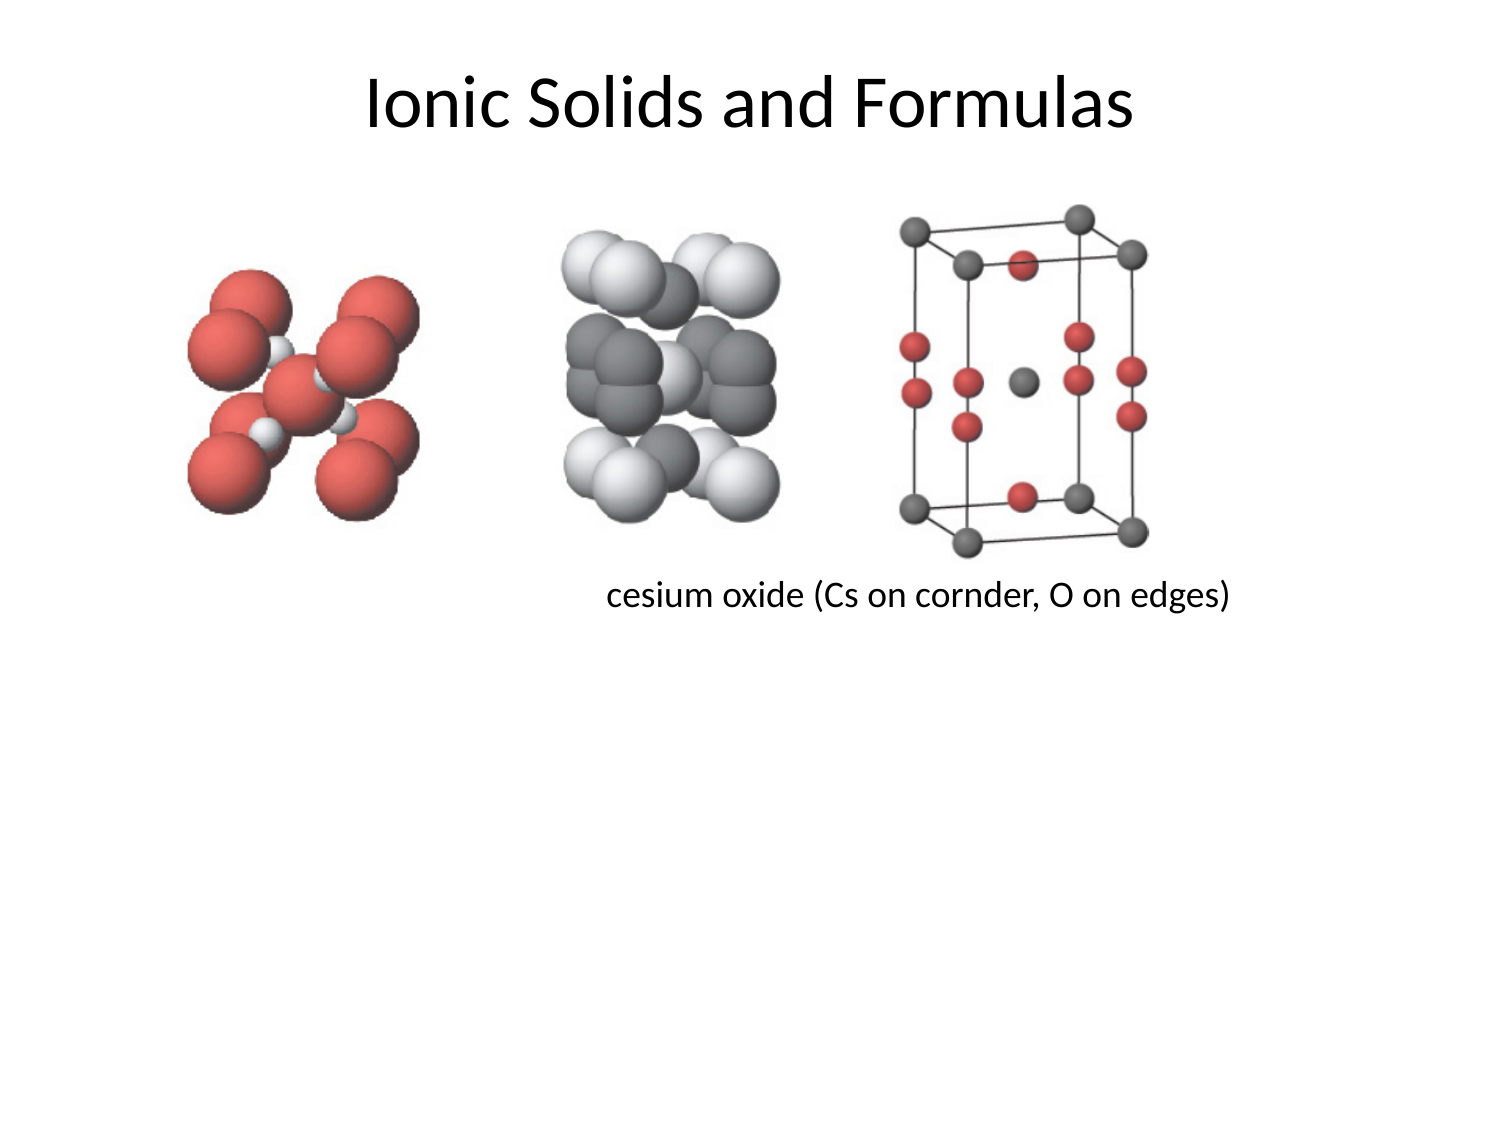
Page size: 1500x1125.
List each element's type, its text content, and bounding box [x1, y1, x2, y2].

picture [174, 225, 805, 537]
text_box Ionic Solids and Formulas [74, 45, 1425, 175]
text_box cesium oxide (Cs on cornder, O on edges) [591, 562, 1247, 623]
picture [874, 187, 1161, 576]
